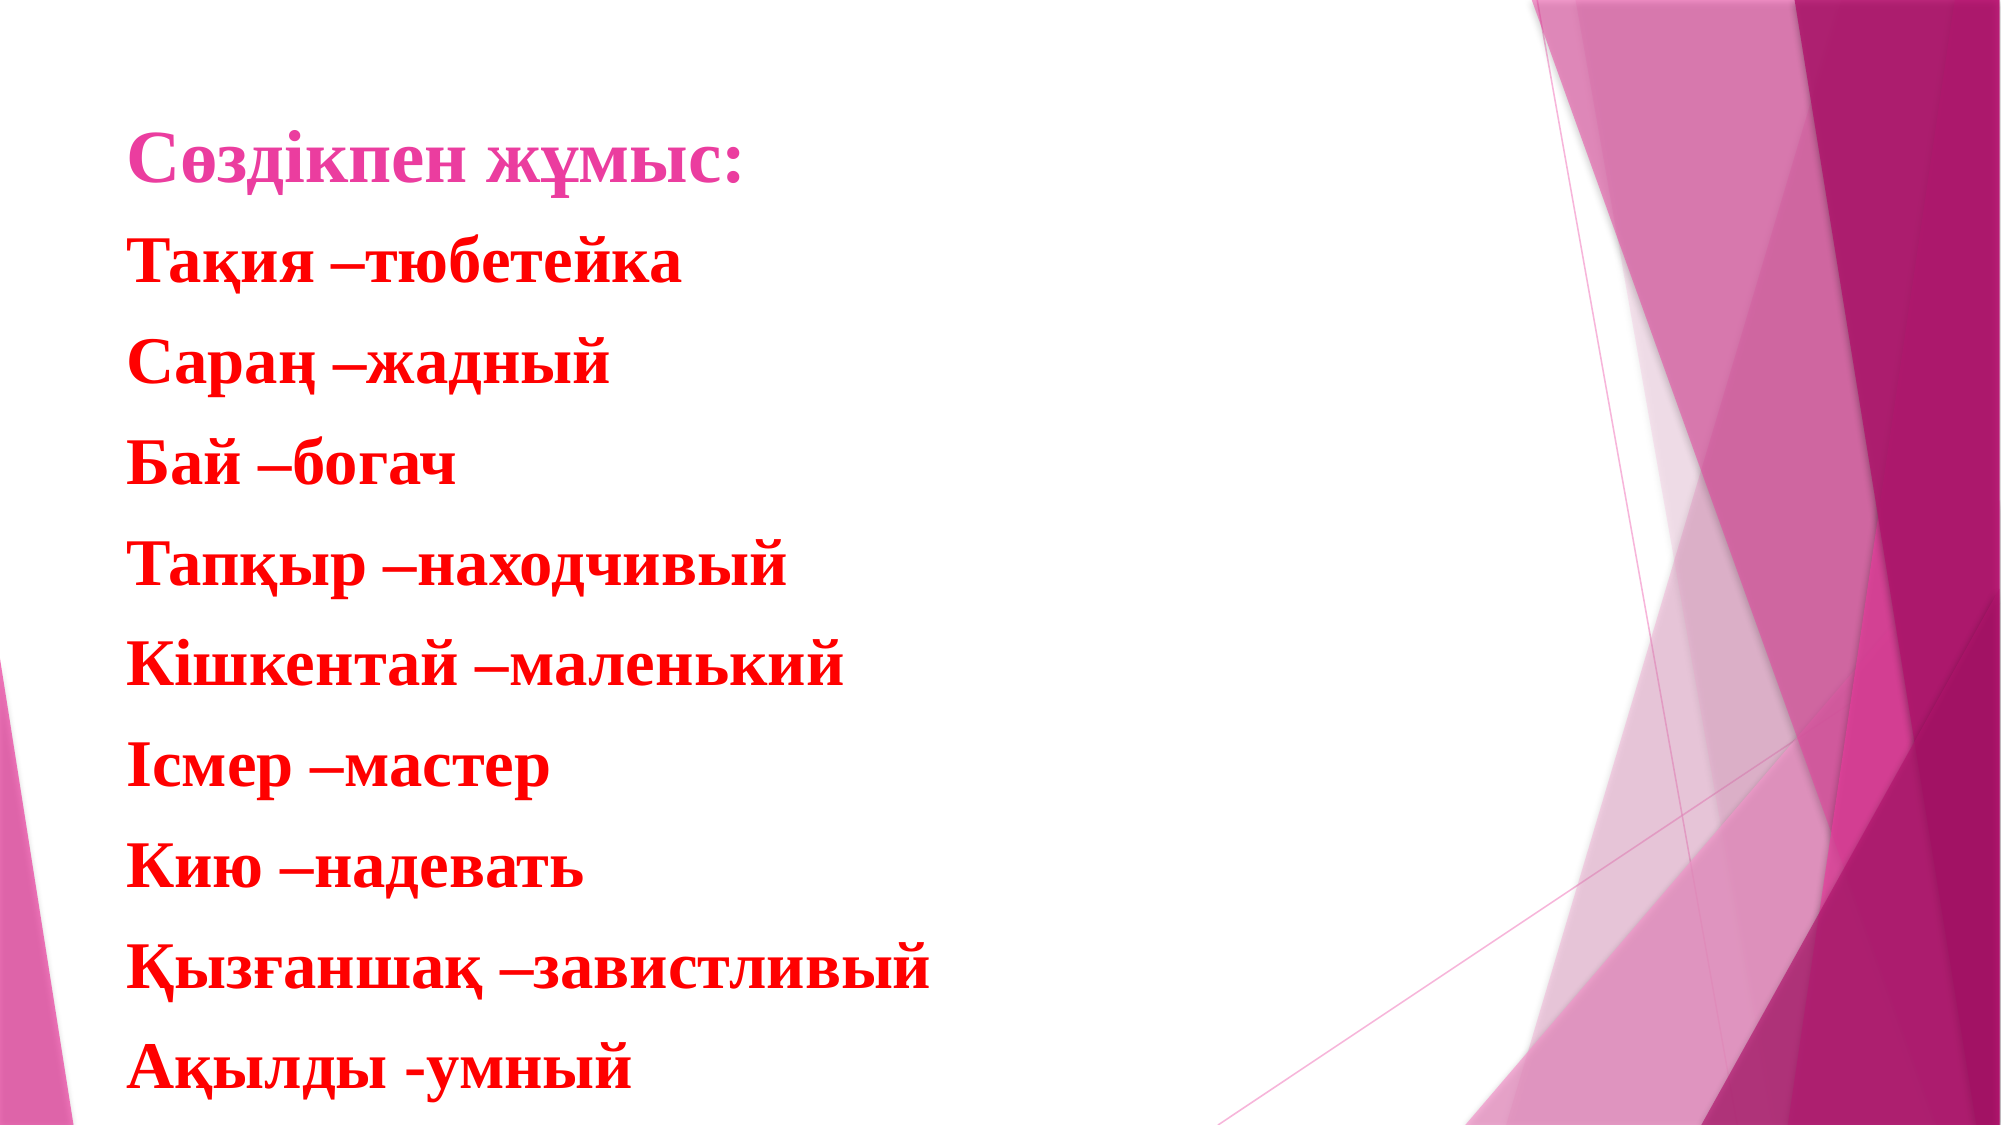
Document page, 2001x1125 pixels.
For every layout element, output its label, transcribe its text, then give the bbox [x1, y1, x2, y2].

title Сөздікпен жұмыс: [111, 99, 1522, 208]
list Тақия –тюбетейка Сараң –жадный Бай –богач Тапқыр –находчивый Кішкентай –маленький Ісмер –мастер Кию –надевать Қызғаншақ –завистливый Ақылды -умный [111, 208, 1522, 845]
